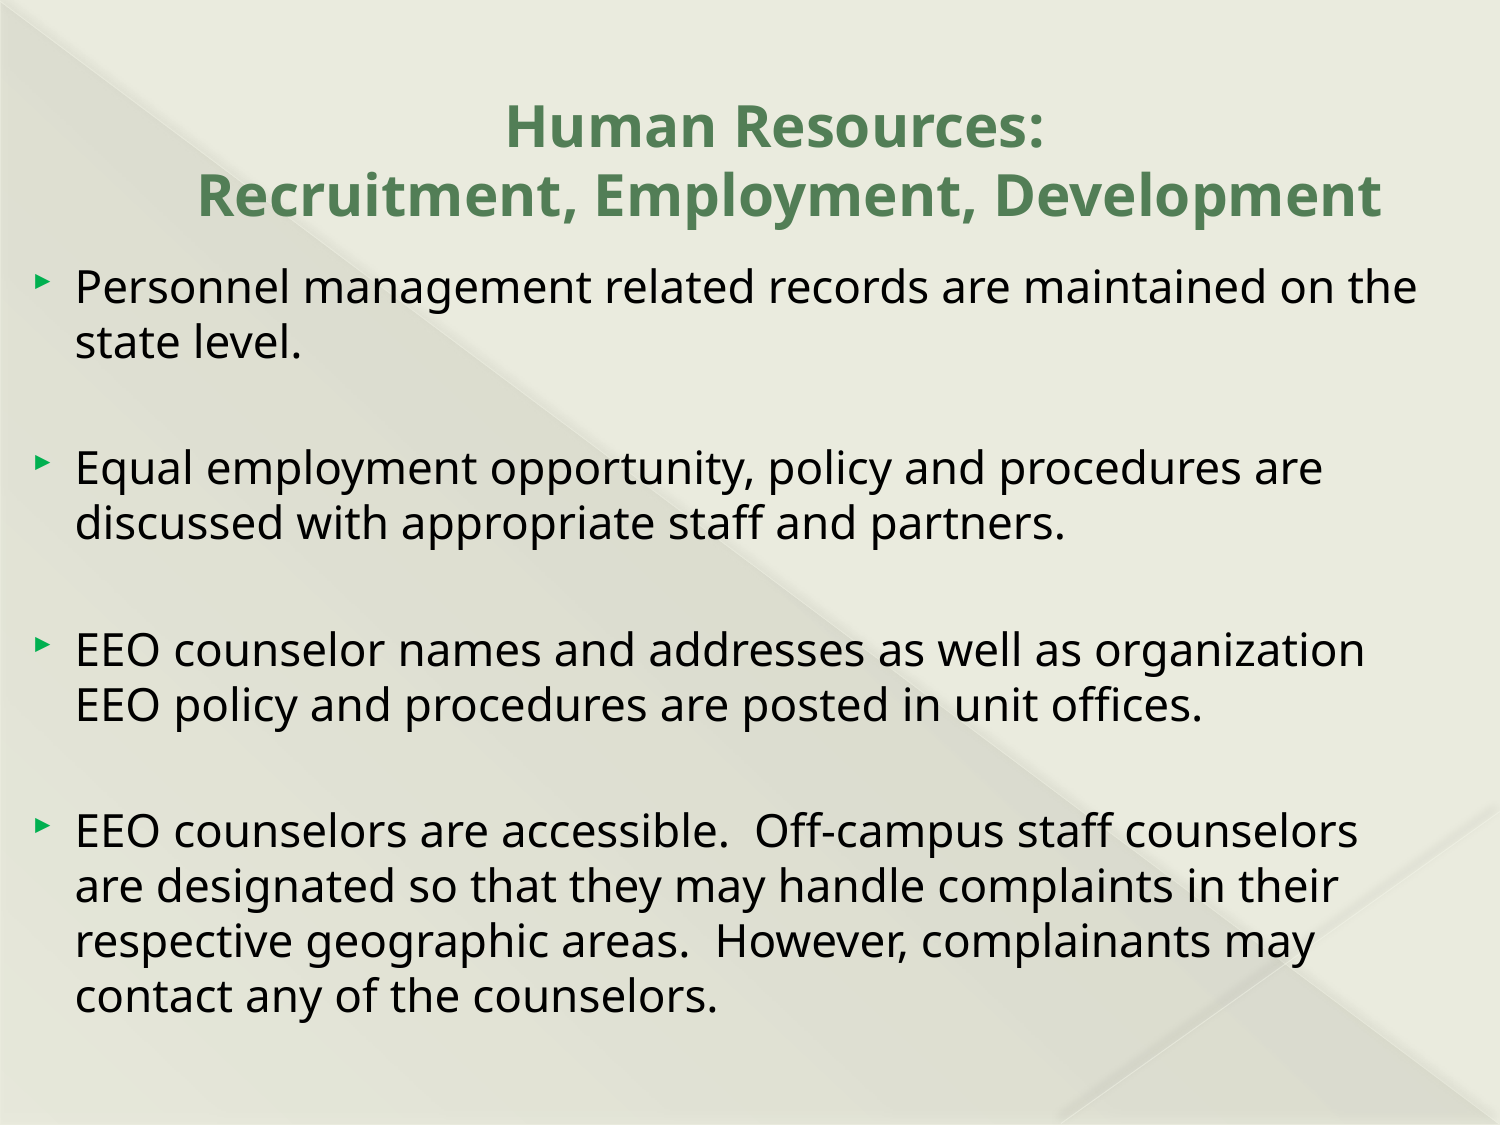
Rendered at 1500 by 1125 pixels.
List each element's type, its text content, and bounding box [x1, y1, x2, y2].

title Human Resources: Recruitment, Employment, Development [0, 43, 1500, 274]
list Personnel management related records are maintained on the state level. Equal employment opportunity, policy and procedures are discussed with appropriate staff and partners. EEO counselor names and addresses as well as organization EEO policy and procedures are posted in unit offices. EEO counselors are accessible. Off-campus staff counselors are designated so that they may handle complaints in their respective geographic areas. However, complainants may contact any of the counselors. [0, 249, 1450, 1059]
